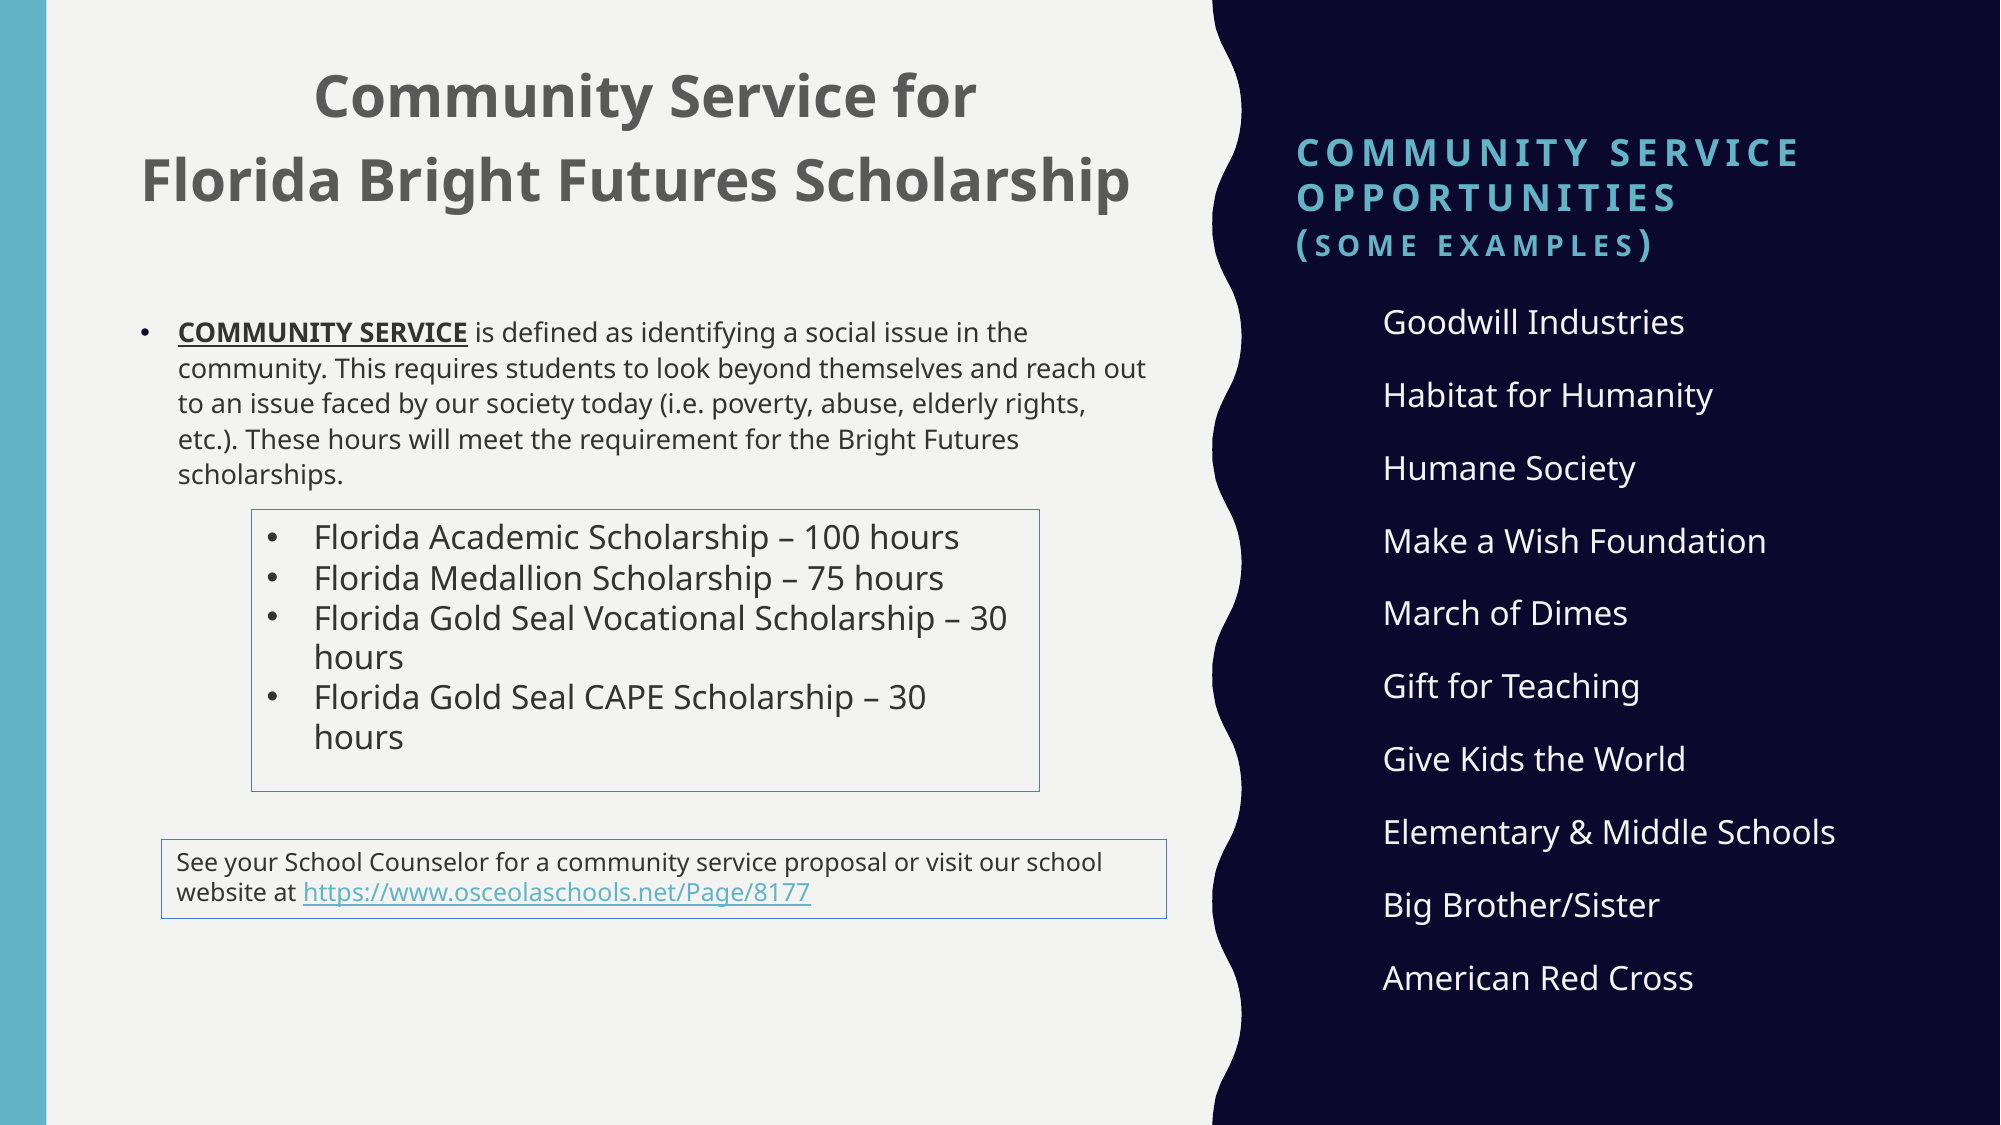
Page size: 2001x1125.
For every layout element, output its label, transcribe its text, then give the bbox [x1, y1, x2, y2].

list Goodwill Industries Habitat for Humanity Humane Society Make a Wish Foundation March of Dimes Gift for Teaching Give Kids the World Elementary & Middle Schools Big Brother/Sister American Red Cross [1367, 285, 1875, 1027]
text_box Florida Academic Scholarship – 100 hours Florida Medallion Scholarship – 75 hours Florida Gold Seal Vocational Scholarship – 30 hours Florida Gold Seal CAPE Scholarship – 30 hours [251, 509, 1040, 792]
text_box See your School Counselor for a community service proposal or visit our school website at https://www.osceolaschools.net/Page/8177 [161, 839, 1167, 919]
title Community Service Opportunities (some examples) [1280, 75, 1970, 272]
list Community Service for Florida Bright Futures Scholarship COMMUNITY SERVICE is defined as identifying a social issue in the community. This requires students to look beyond themselves and reach out to an issue faced by our society today (i.e. poverty, abuse, elderly rights, etc.). These hours will meet the requirement for the Bright Futures scholarships. [125, 51, 1167, 1081]
